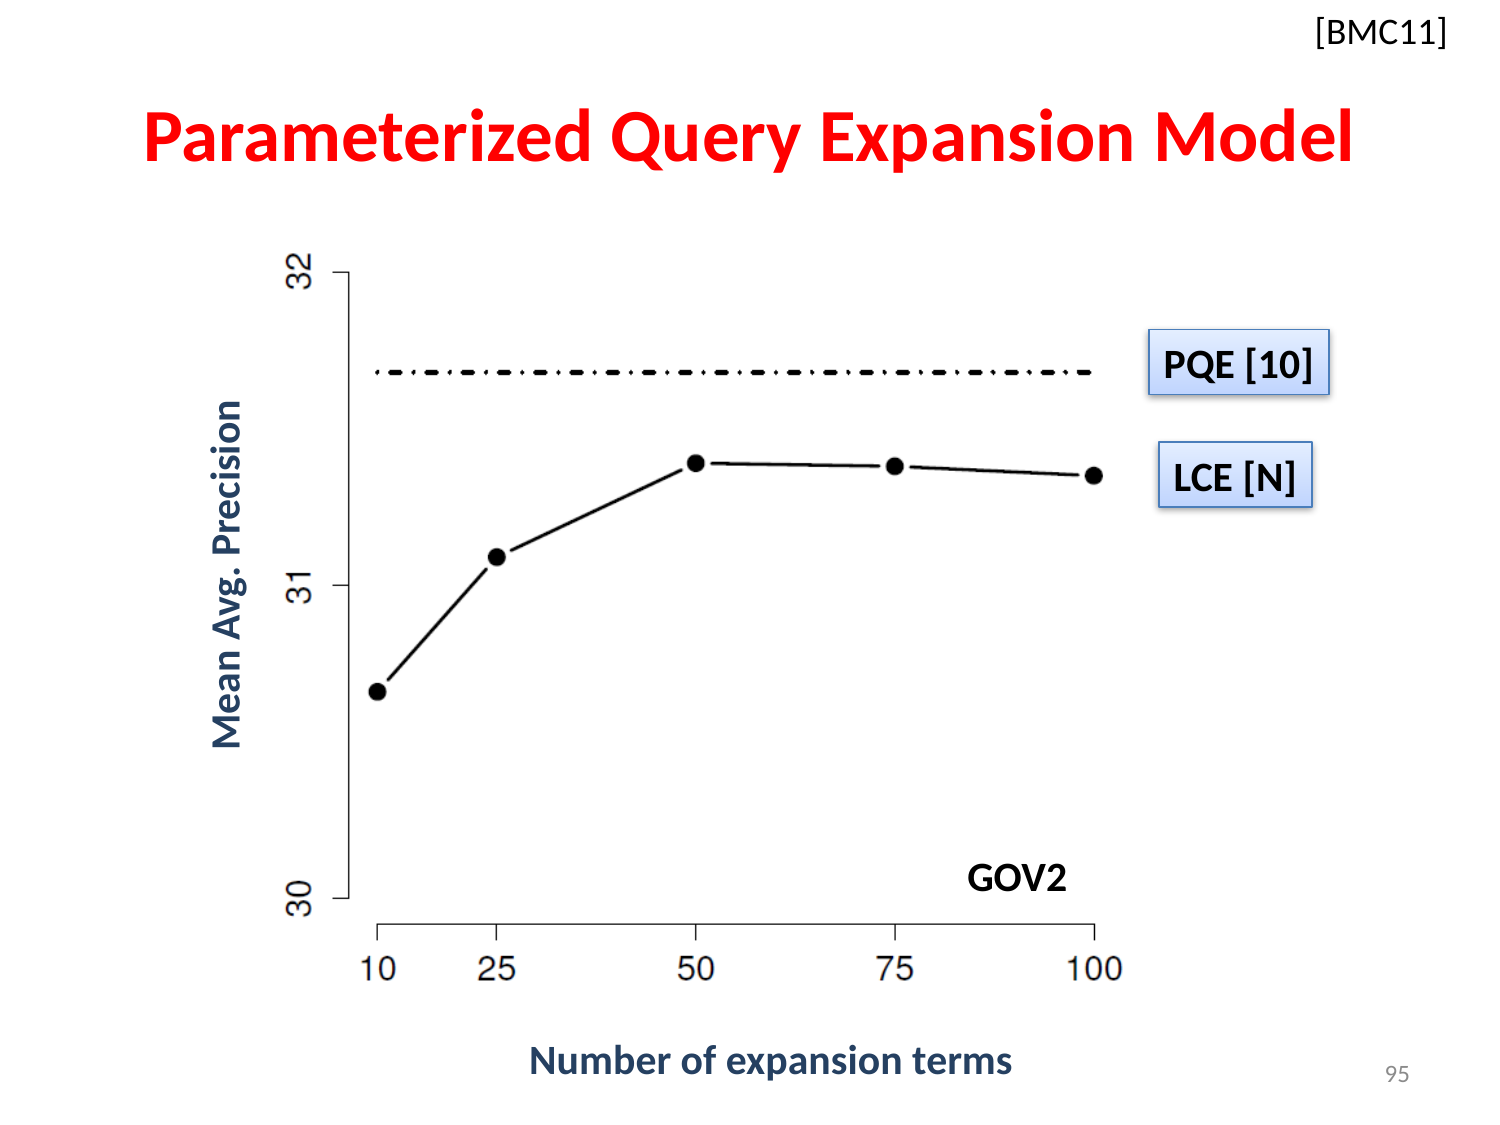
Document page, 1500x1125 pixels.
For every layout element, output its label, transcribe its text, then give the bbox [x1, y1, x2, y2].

text_box [BMC11] [1299, 0, 1500, 105]
picture [277, 241, 1139, 1001]
title Parameterized Query Expansion Model [0, 37, 1500, 225]
text_box LCE [N] [1158, 441, 1313, 508]
text_box Number of expansion terms [514, 1025, 1029, 1090]
text_box PQE [10] [1148, 329, 1330, 395]
text_box Mean Avg. Precision [190, 384, 256, 766]
